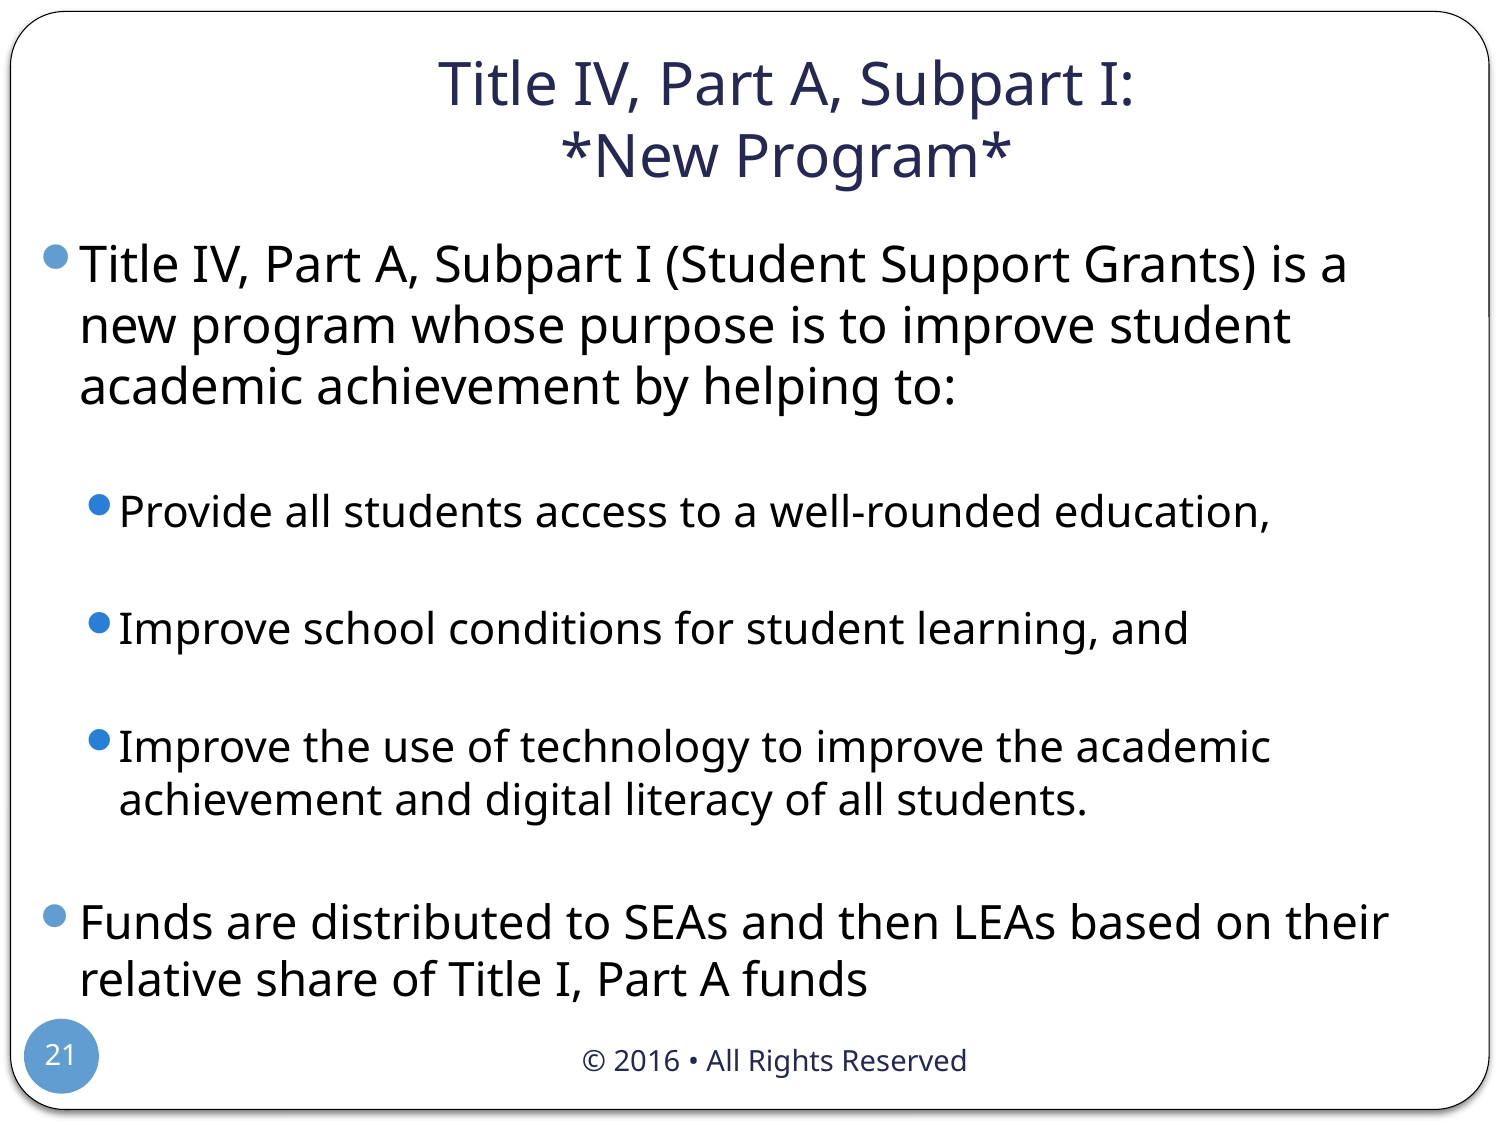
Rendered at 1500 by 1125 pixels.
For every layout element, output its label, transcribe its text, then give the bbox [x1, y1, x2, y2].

footer © 2016 • All Rights Reserved [450, 1025, 1100, 1100]
list Title IV, Part A, Subpart I (Student Support Grants) is a new program whose purpose is to improve student academic achievement by helping to: Provide all students access to a well-rounded education, Improve school conditions for student learning, and Improve the use of technology to improve the academic achievement and digital literacy of all students. Funds are distributed to SEAs and then LEAs based on their relative share of Title I, Part A funds [24, 224, 1450, 1025]
title Title IV, Part A, Subpart I: *New Program* [150, 37, 1425, 205]
slide_number 21 [23, 1025, 99, 1094]
